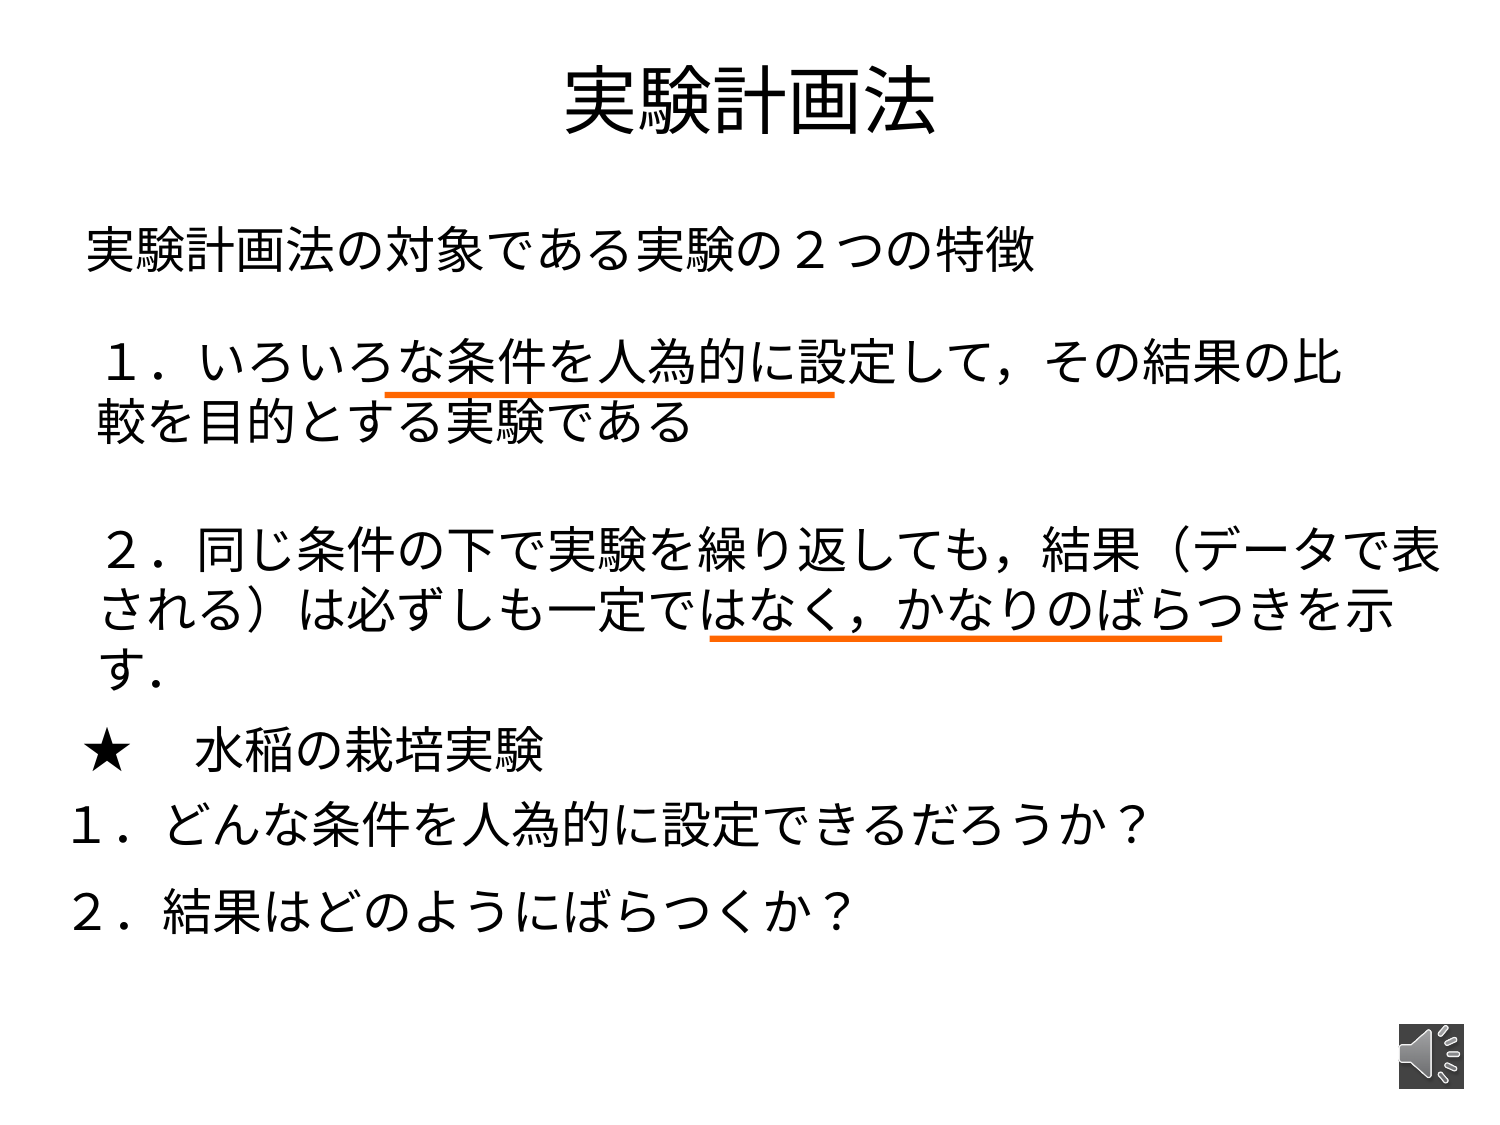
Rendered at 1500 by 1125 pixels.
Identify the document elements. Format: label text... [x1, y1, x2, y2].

title 実験計画法 [75, 45, 1425, 153]
text_box ２．同じ条件の下で実験を繰り返しても，結果（データで表される）は必ずしも一定ではなく，かなりのばらつきを示す． [82, 510, 1460, 706]
text_box １．いろいろな条件を人為的に設定して，その結果の比較を目的とする実験である [82, 323, 1398, 459]
text_box １．どんな条件を人為的に設定できるだろうか？ [46, 785, 1172, 861]
text_box ２．結果はどのようにばらつくか？ [47, 873, 877, 949]
text_box 実験計画法の対象である実験の２つの特徴 [70, 210, 1050, 286]
text_box ★ 水稲の栽培実験 [68, 710, 560, 785]
picture [1397, 1022, 1465, 1090]
